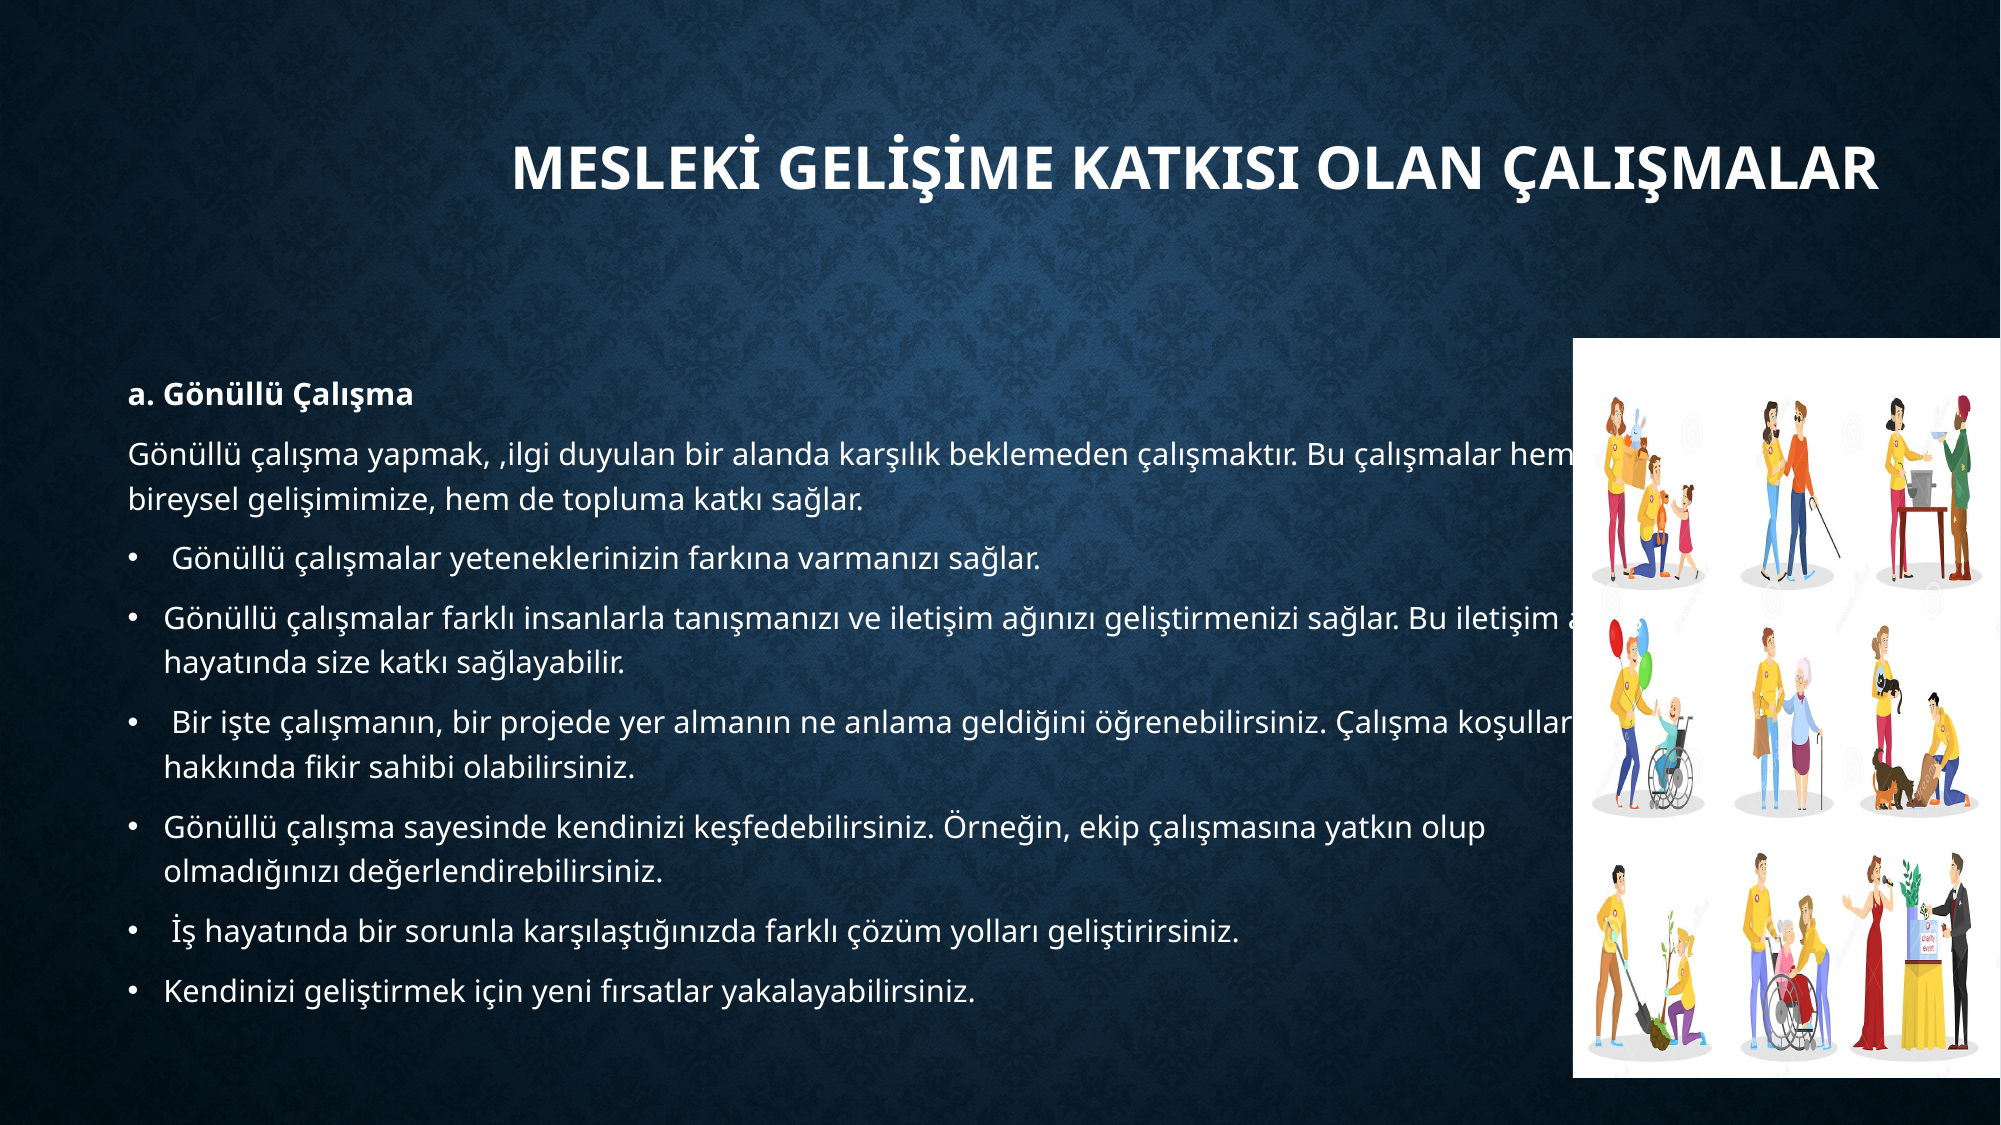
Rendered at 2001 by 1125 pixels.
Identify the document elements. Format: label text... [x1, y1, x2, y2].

picture [1572, 338, 2000, 1079]
title Meslekİ Gelİşİme KatkIsI Olan ÇalIşmalar [489, 99, 1903, 312]
list a. Gönüllü Çalışma Gönüllü çalışma yapmak, ,ilgi duyulan bir alanda karşılık beklemeden çalışmaktır. Bu çalışmalar hem bireysel gelişimimize, hem de topluma katkı sağlar. Gönüllü çalışmalar yeteneklerinizin farkına varmanızı sağlar. Gönüllü çalışmalar farklı insanlarla tanışmanızı ve iletişim ağınızı geliştirmenizi sağlar. Bu iletişim ağı iş hayatında size katkı sağlayabilir. Bir işte çalışmanın, bir projede yer almanın ne anlama geldiğini öğrenebilirsiniz. Çalışma koşulları hakkında fikir sahibi olabilirsiniz. Gönüllü çalışma sayesinde kendinizi keşfedebilirsiniz. Örneğin, ekip çalışmasına yatkın olup olmadığınızı değerlendirebilirsiniz. İş hayatında bir sorunla karşılaştığınızda farklı çözüm yolları geliştirirsiniz. Kendinizi geliştirmek için yeni fırsatlar yakalayabilirsiniz. [112, 360, 1565, 1021]
